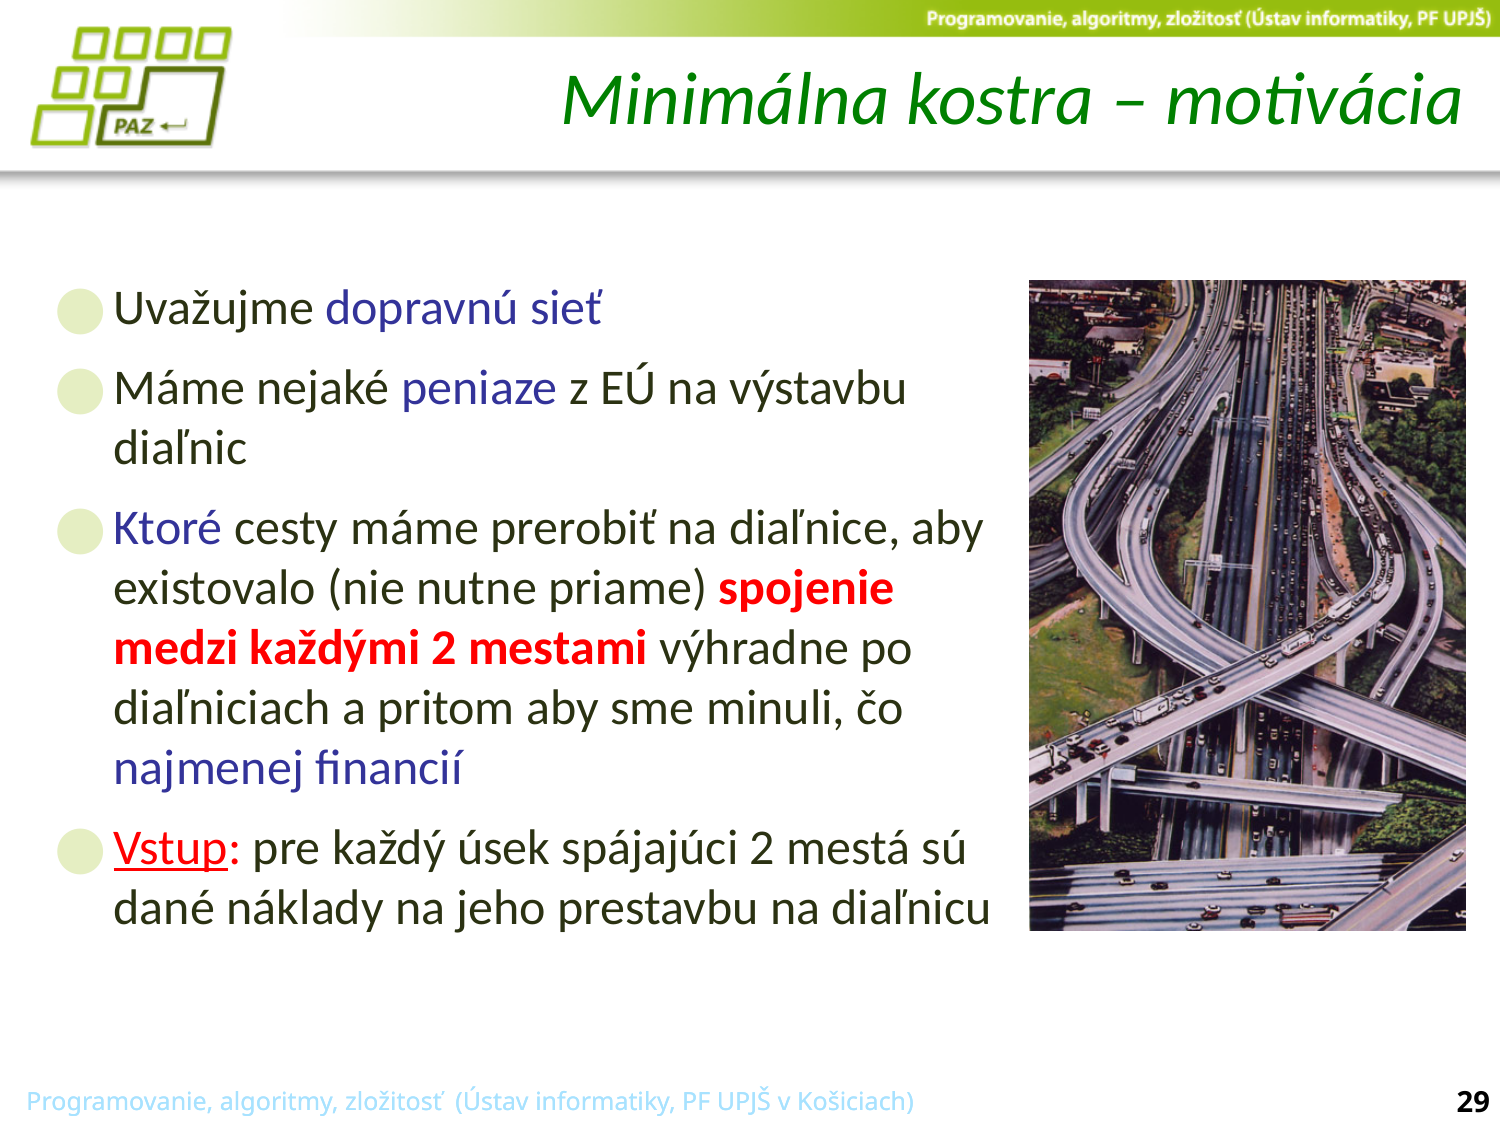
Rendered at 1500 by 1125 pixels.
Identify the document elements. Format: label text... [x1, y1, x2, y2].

list Uvažujme dopravnú sieť Máme nejaké peniaze z EÚ na výstavbu diaľnic Ktoré cesty máme prerobiť na diaľnice, aby existovalo (nie nutne priame) spojenie medzi každými 2 mestami výhradne po diaľniciach a pritom aby sme minuli, čo najmenej financií Vstup: pre každý úsek spájajúci 2 mestá sú dané náklady na jeho prestavbu na diaľnicu [40, 266, 1043, 1069]
title Minimálna kostra – motivácia [150, 41, 1480, 130]
picture [0, 0, 1500, 1125]
